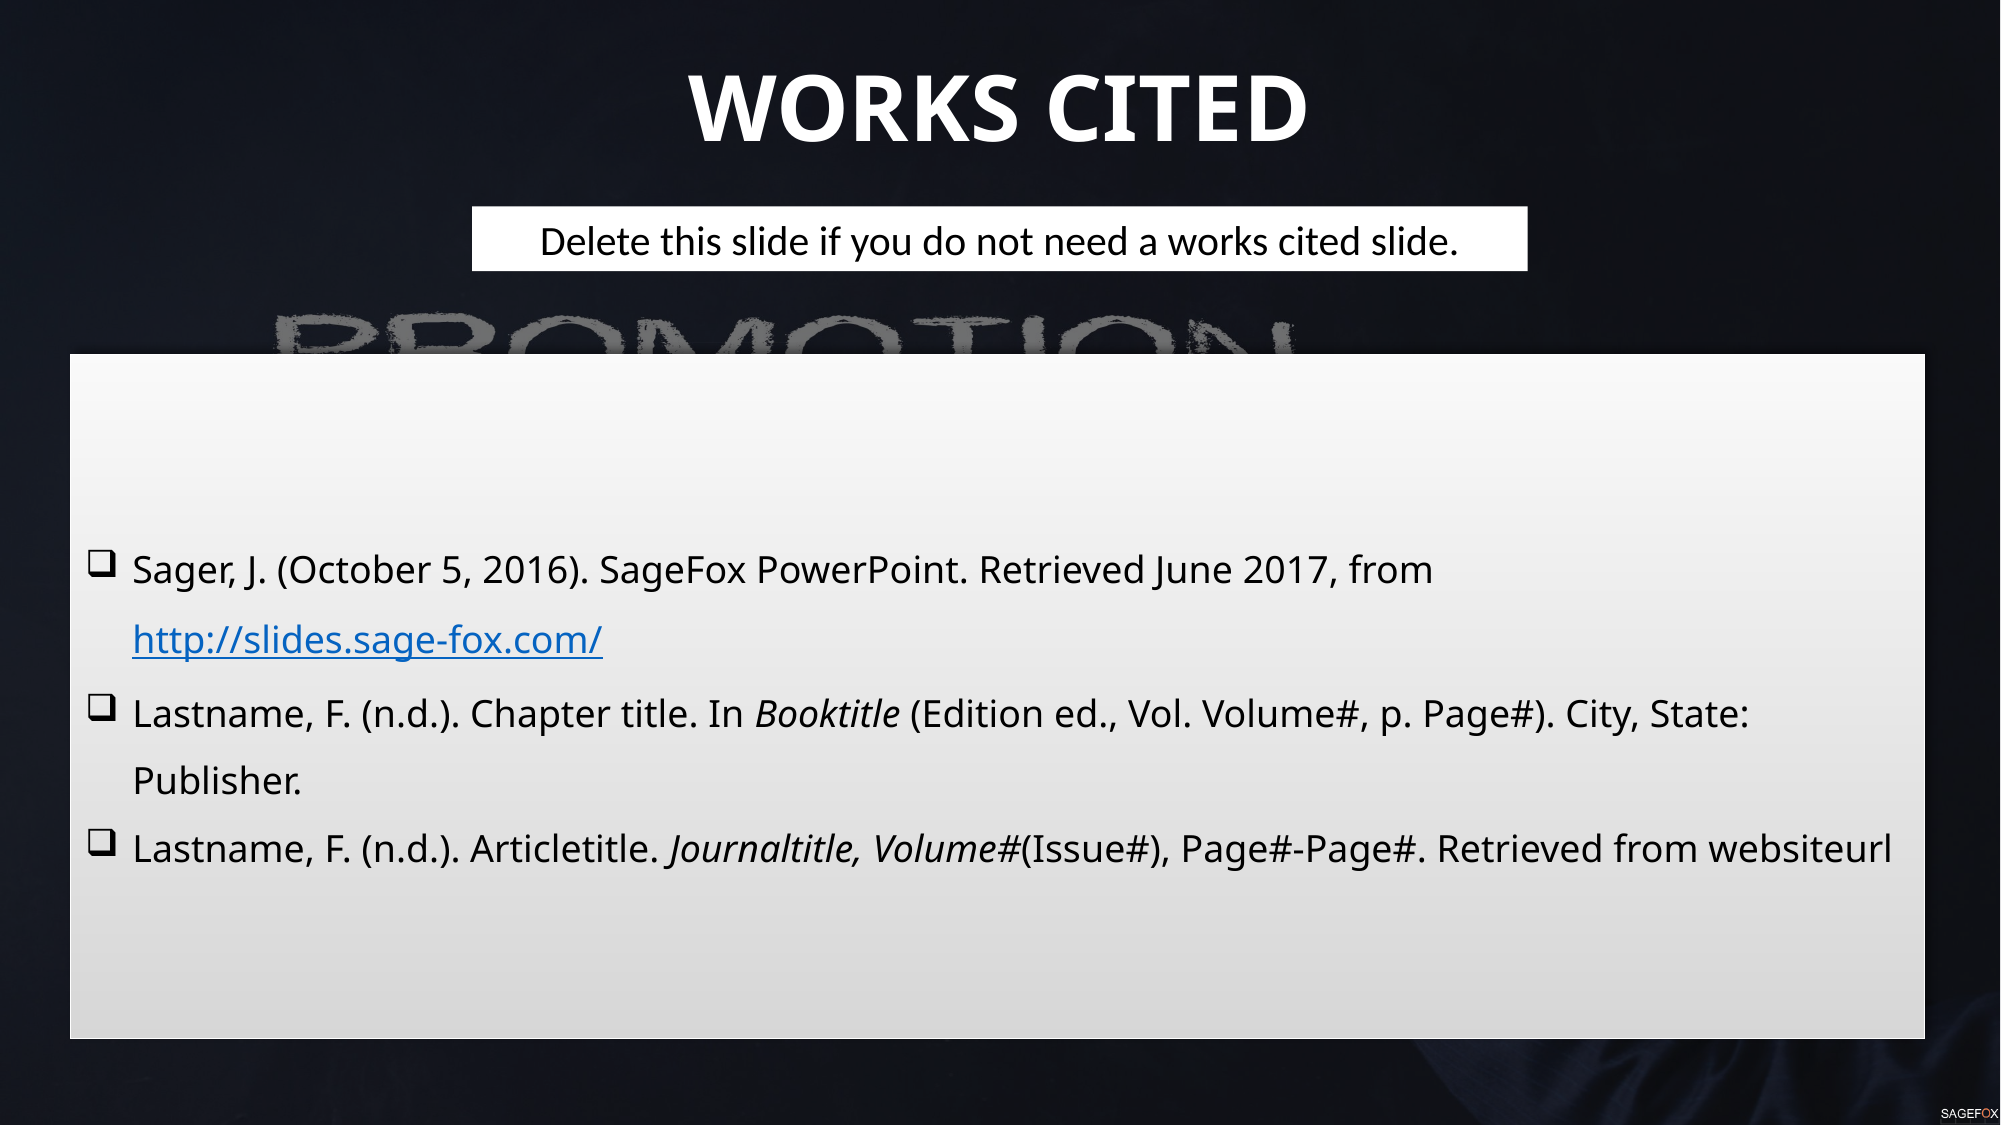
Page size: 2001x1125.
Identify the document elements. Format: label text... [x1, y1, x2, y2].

text_box Delete this slide if you do not need a works cited slide. [472, 206, 1528, 272]
picture [0, 0, 2001, 1125]
text_box WORKS CITED [548, 42, 1452, 167]
text_box Sager, J. (October 5, 2016). SageFox PowerPoint. Retrieved June 2017, from http://slides.sage-fox.com/ Lastname, F. (n.d.). Chapter title. In Booktitle (Edition ed., Vol. Volume#, p. Page#). City, State: Publisher. Lastname, F. (n.d.). Articletitle. Journaltitle, Volume#(Issue#), Page#-Page#. Retrieved from websiteurl [70, 354, 1925, 1039]
